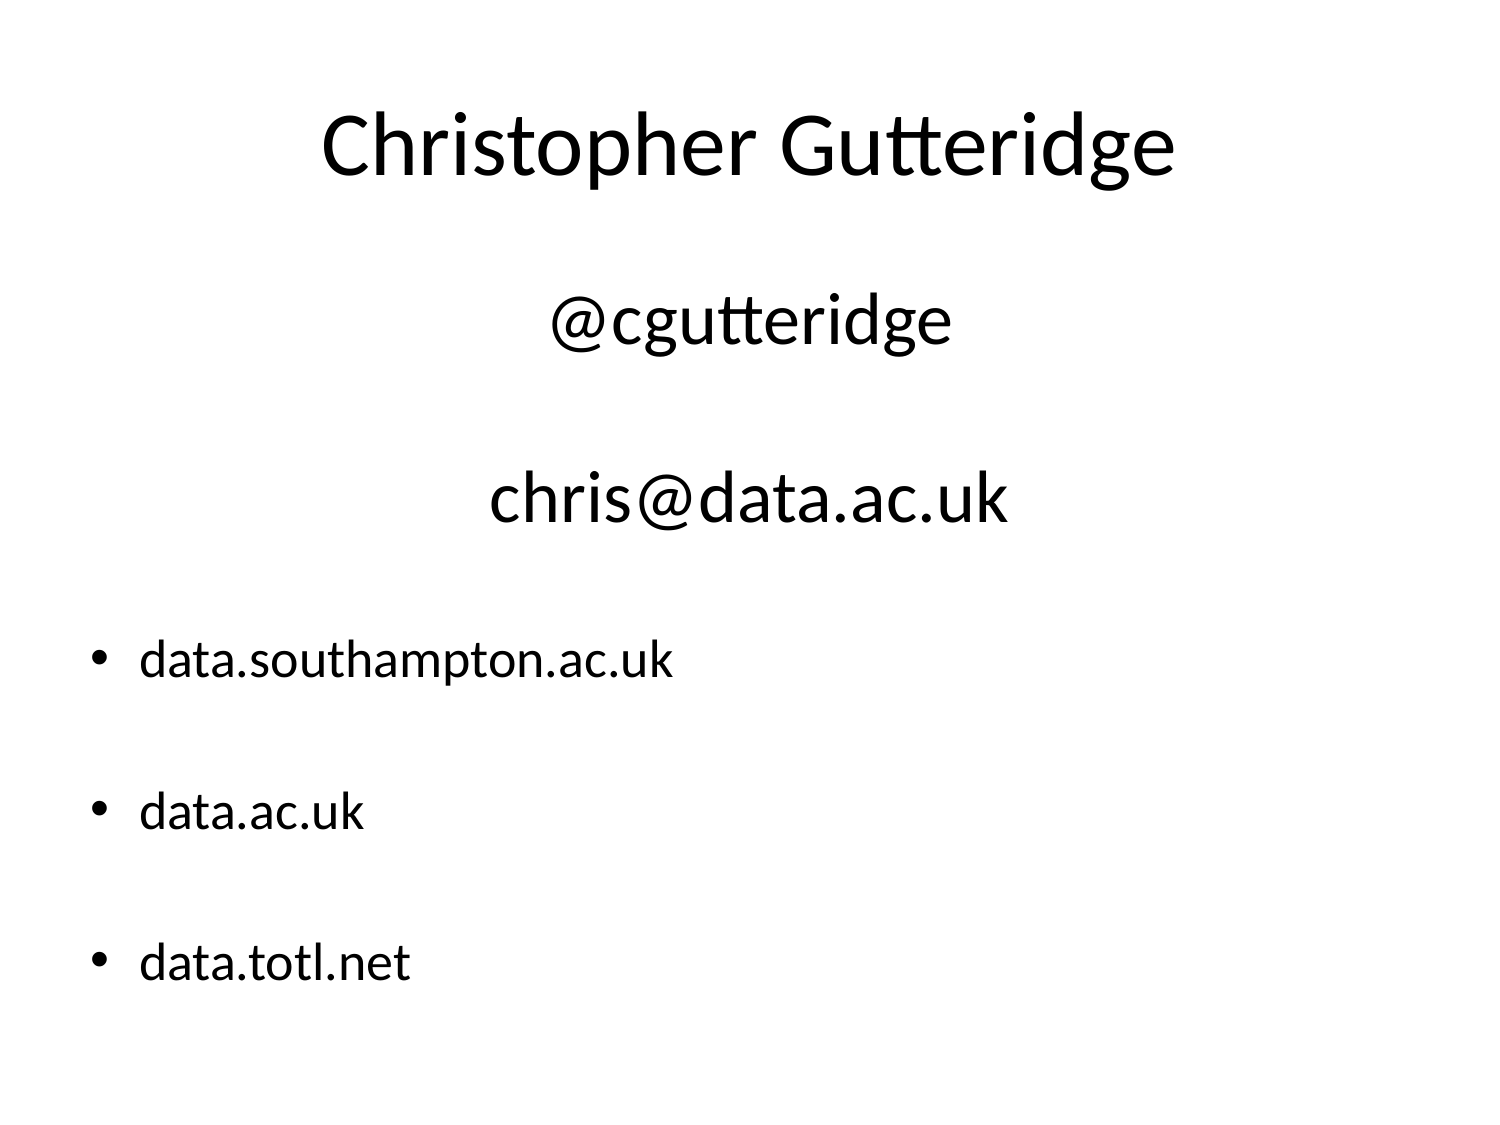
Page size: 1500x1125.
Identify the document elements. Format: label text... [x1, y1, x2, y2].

list @cgutteridge chris@data.ac.uk data.southampton.ac.uk data.ac.uk data.totl.net [75, 262, 1425, 1005]
title Christopher Gutteridge [75, 45, 1425, 233]
